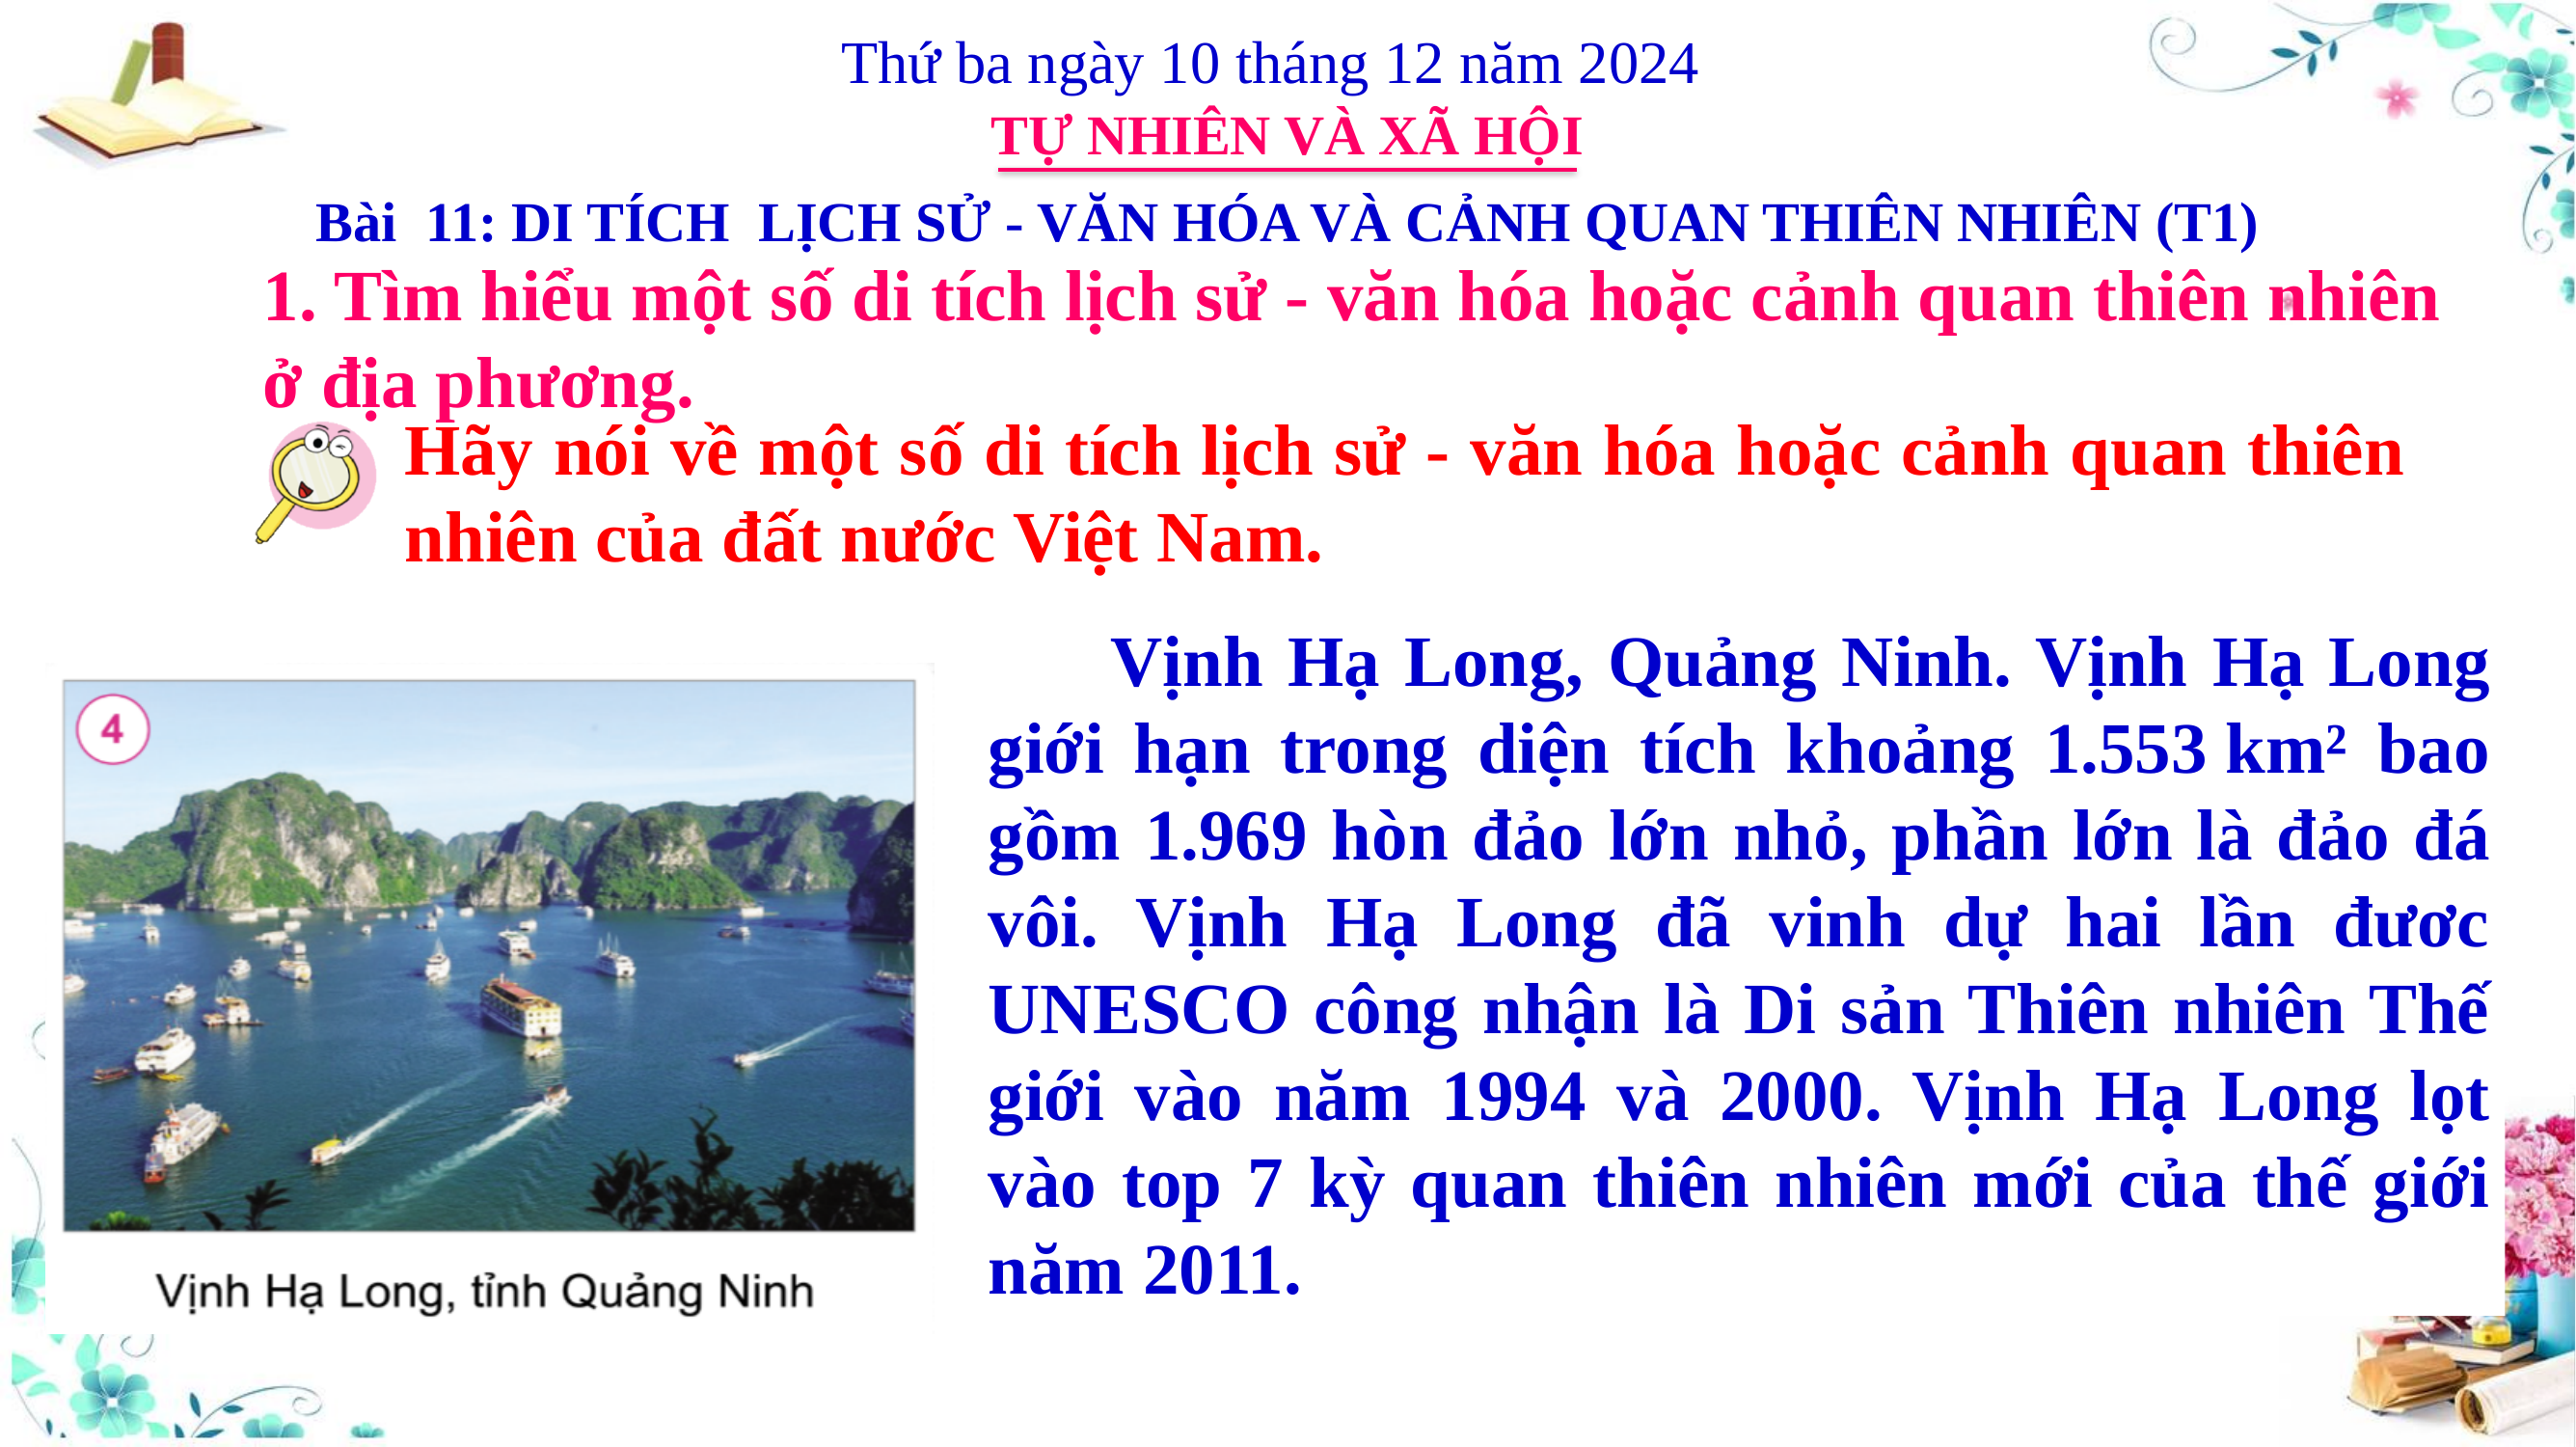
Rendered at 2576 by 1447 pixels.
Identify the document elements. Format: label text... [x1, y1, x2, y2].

text_box 1. Tìm hiểu một số di tích lịch sử - văn hóa hoặc cảnh quan thiên nhiên ở địa phương. [249, 240, 2479, 429]
text_box Vịnh Hạ Long, Quảng Ninh. Vịnh Hạ Long giới hạn trong diện tích khoảng 1.553 km² bao gồm 1.969 hòn đảo lớn nhỏ, phần lớn là đảo đá vôi. Vịnh Hạ Long đã vinh dự hai lần đươc UNESCO công nhận là Di sản Thiên nhiên Thế giới vào năm 1994 và 2000. Vịnh Hạ Long lọt vào top 7 kỳ quan thiên nhiên mới của thế giới năm 2011. [973, 607, 2506, 1317]
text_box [285, 15, 2291, 265]
picture [0, 0, 2576, 1447]
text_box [248, 395, 2422, 587]
